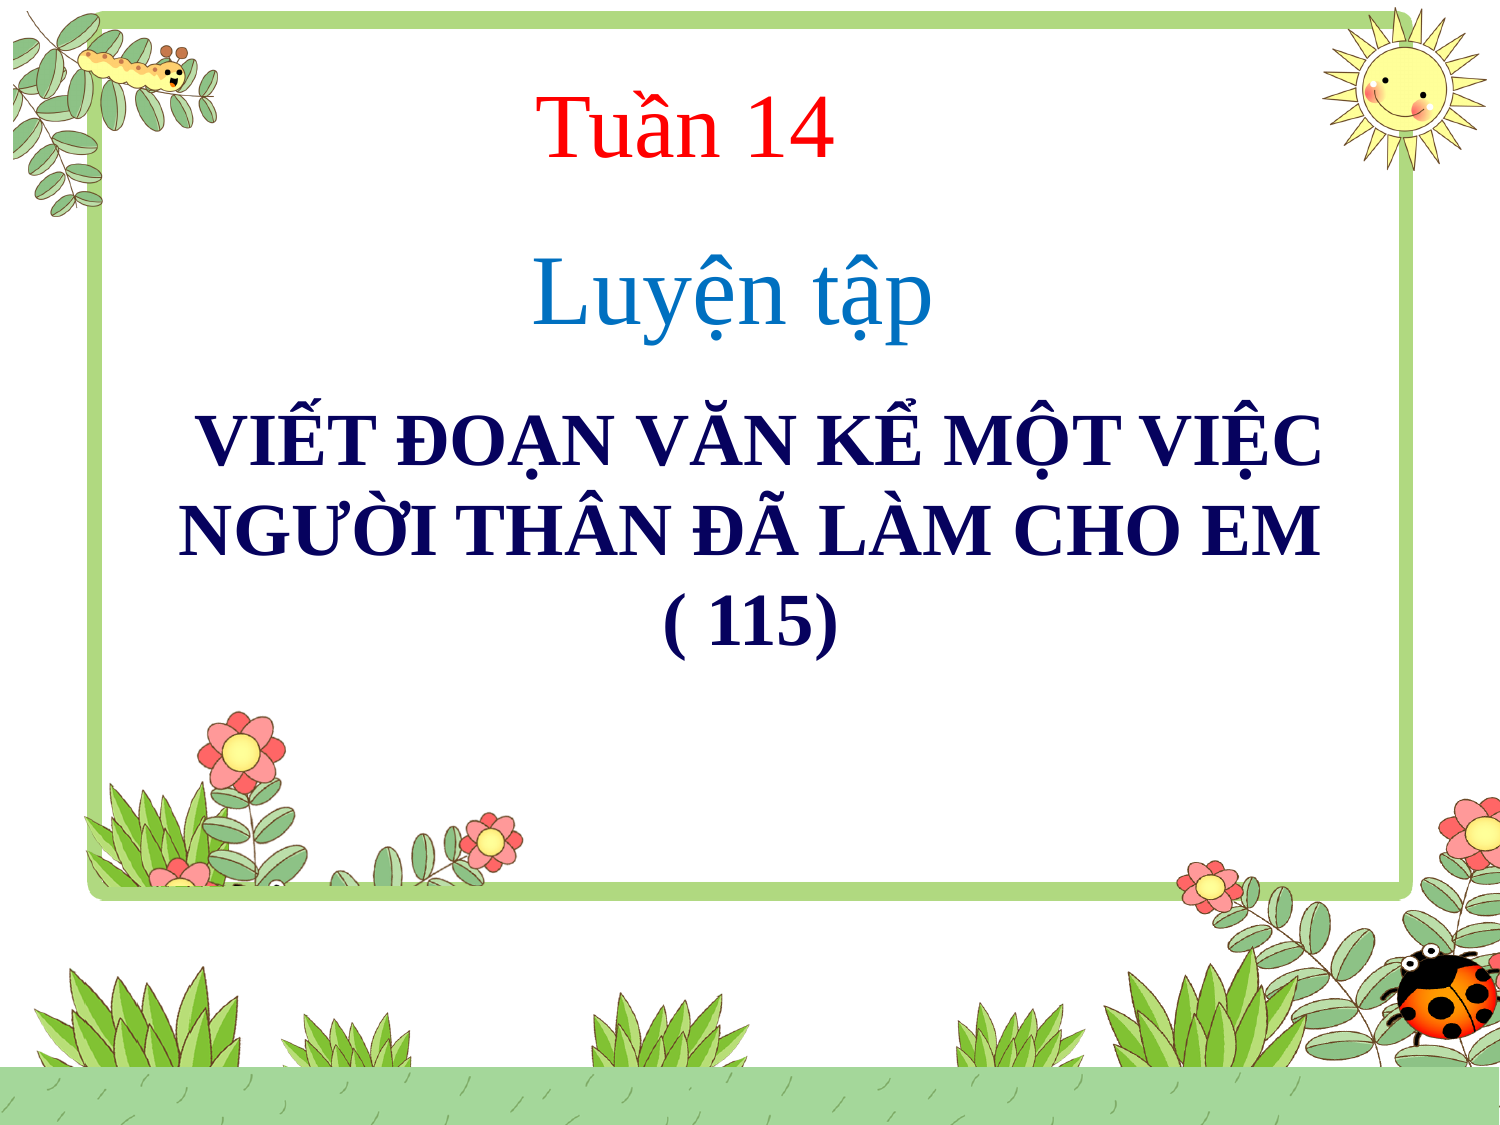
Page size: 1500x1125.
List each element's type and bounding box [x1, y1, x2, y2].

picture [13, 7, 1487, 796]
text_box [0, 796, 1500, 1125]
